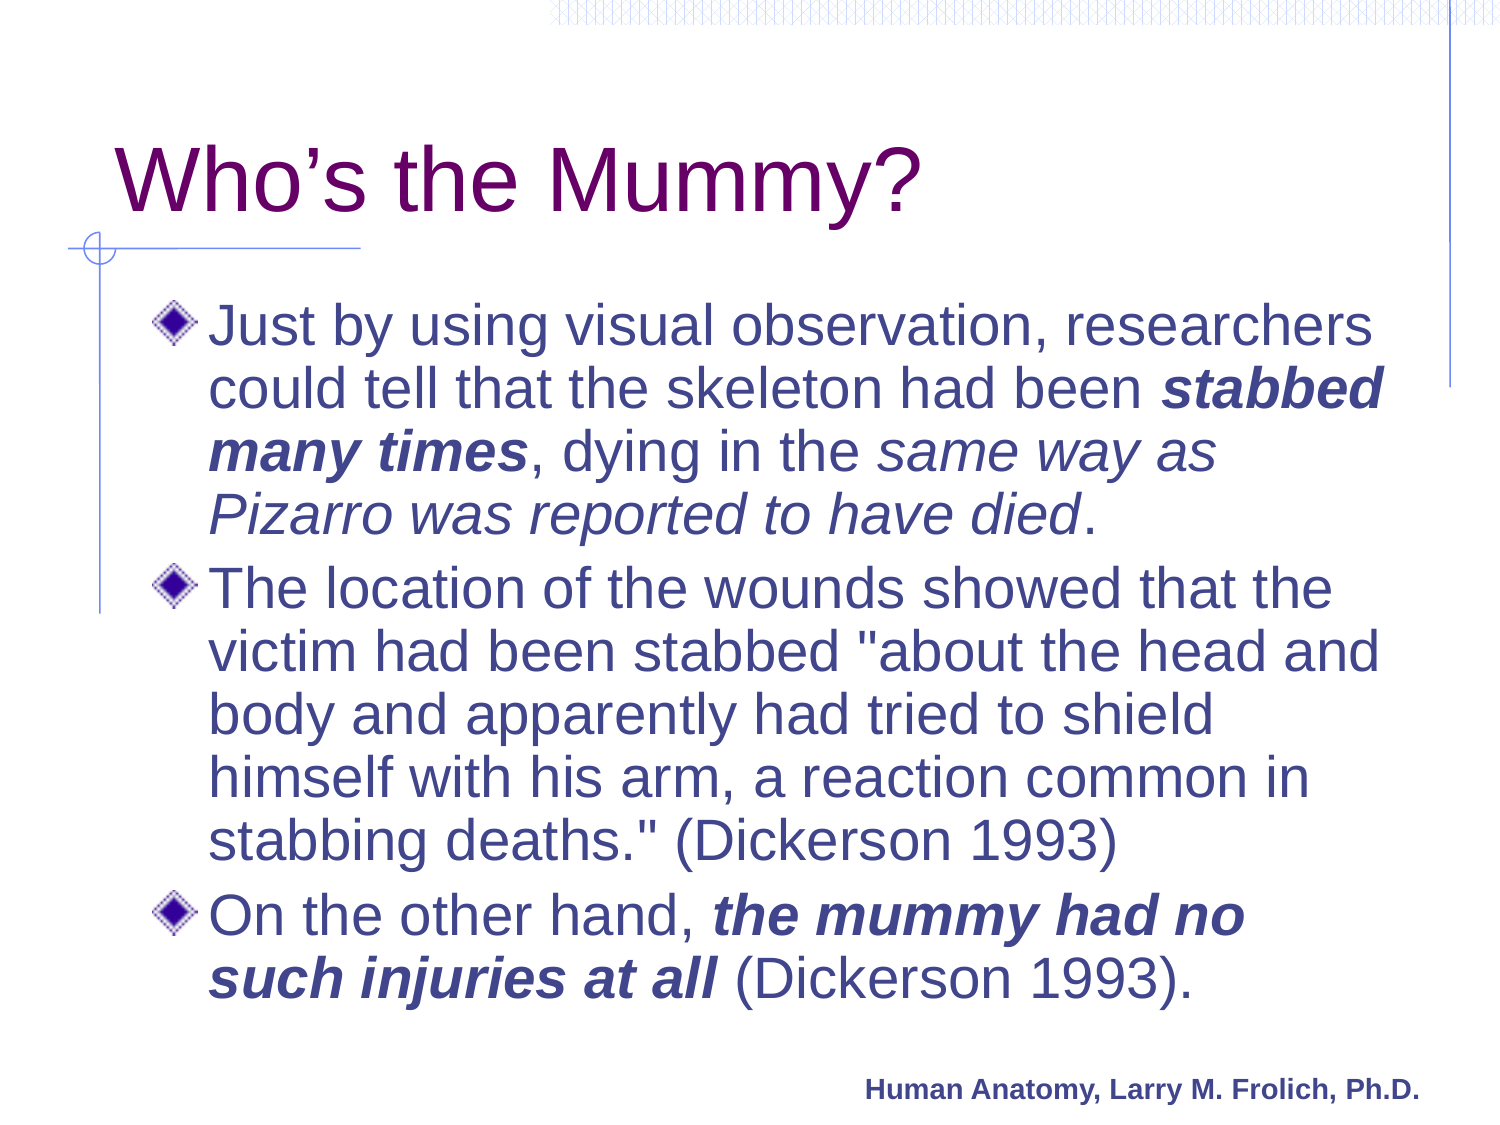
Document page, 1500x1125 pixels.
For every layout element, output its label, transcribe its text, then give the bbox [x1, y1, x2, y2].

list Just by using visual observation, researchers could tell that the skeleton had been stabbed many times, dying in the same way as Pizarro was reported to have died. The location of the wounds showed that the victim had been stabbed "about the head and body and apparently had tried to shield himself with his arm, a reaction common in stabbing deaths." (Dickerson 1993) On the other hand, the mummy had no such injuries at all (Dickerson 1993). [137, 287, 1413, 963]
picture [152, 890, 198, 936]
picture [152, 563, 198, 609]
title Who’s the Mummy? [99, 49, 1376, 238]
picture [152, 300, 198, 346]
